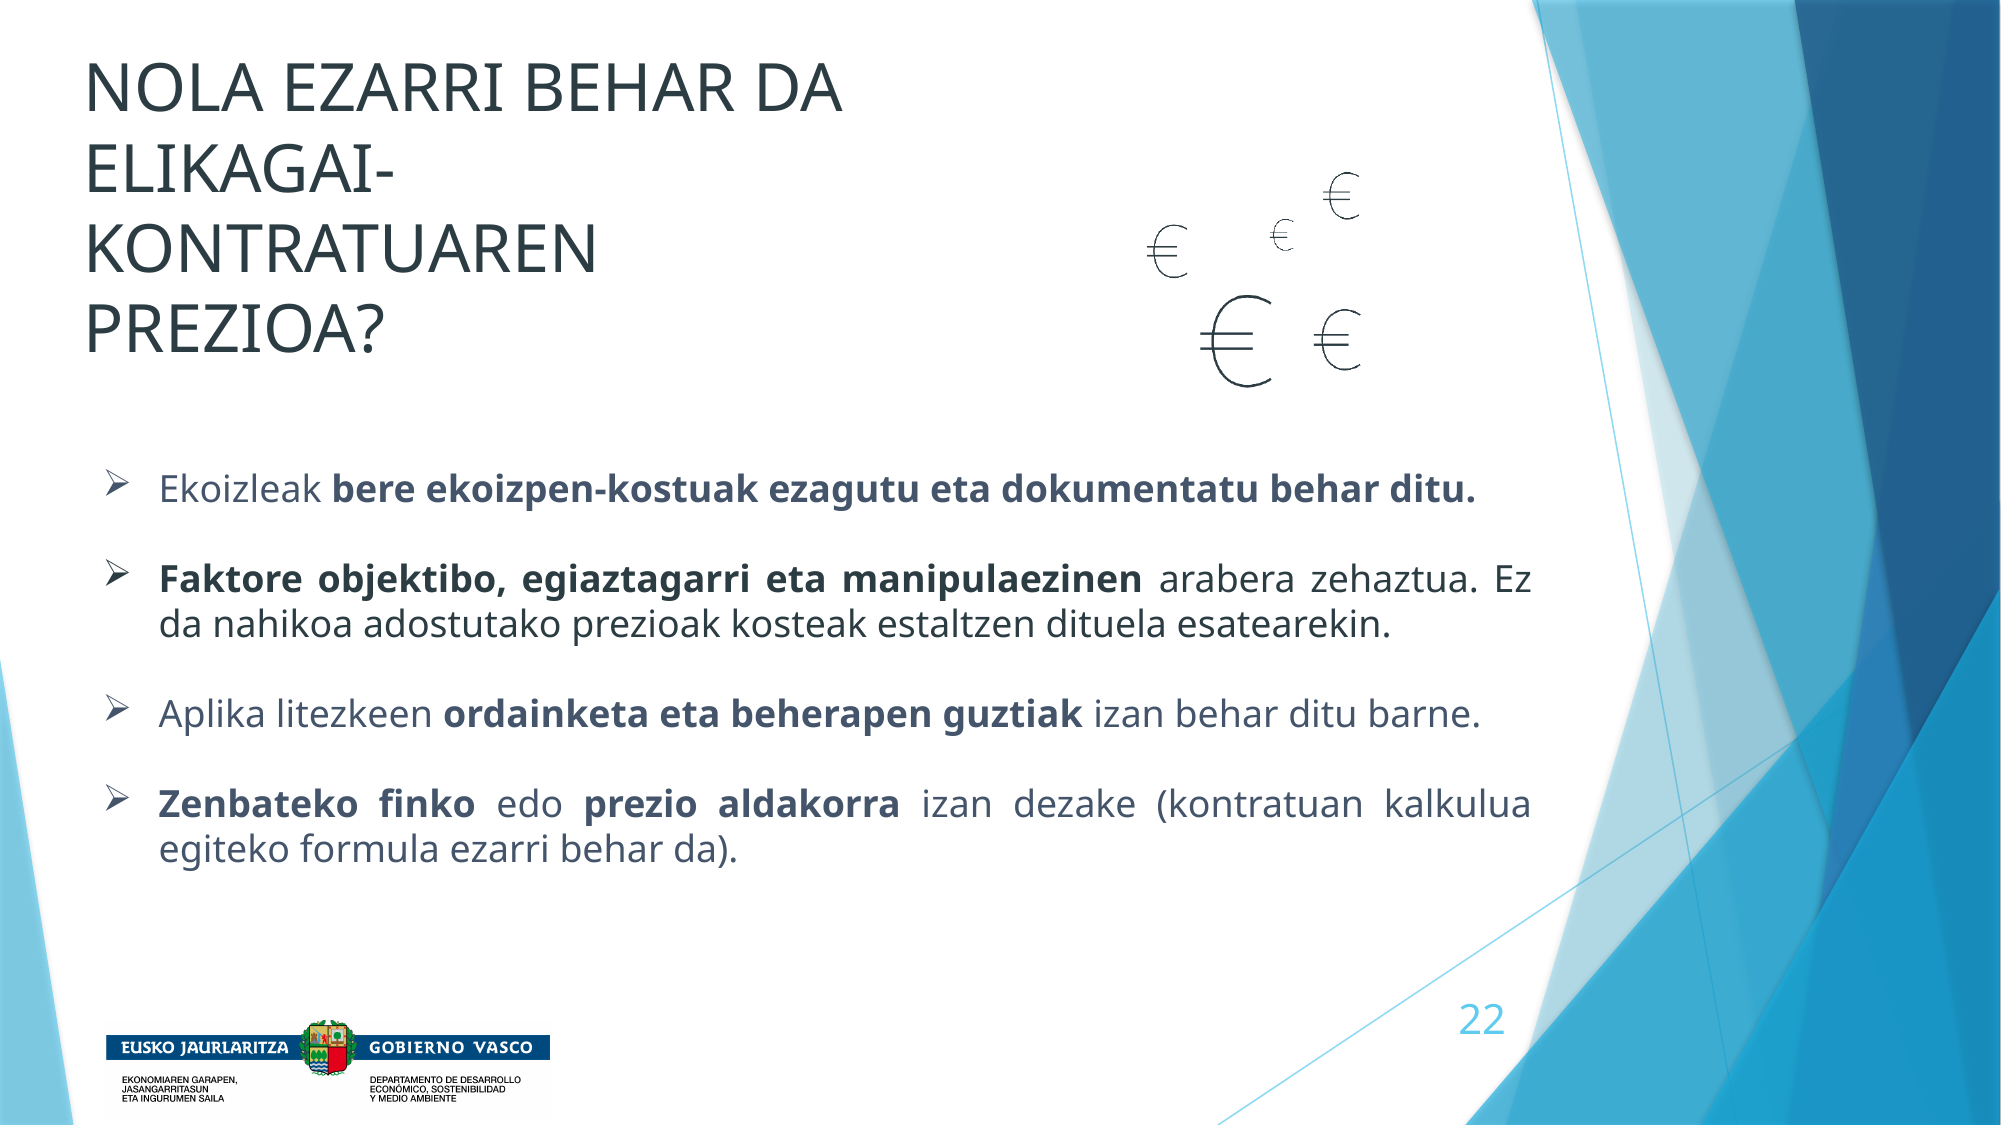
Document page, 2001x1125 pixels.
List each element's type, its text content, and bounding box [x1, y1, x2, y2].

title NOLA EZARRI BEHAR DA ELIKAGAI-KONTRATUAREN PREZIOA? [68, 37, 916, 415]
picture [102, 1020, 554, 1120]
text_box Ekoizleak bere ekoizpen-kostuak ezagutu eta dokumentatu behar ditu. Faktore objektibo, egiaztagarri eta manipulaezinen arabera zehaztua. Ez da nahikoa adostutako prezioak kosteak estaltzen dituela esatearekin. Aplika litezkeen ordainketa eta beherapen guztiak izan behar ditu barne. Zenbateko finko edo prezio aldakorra izan dezake (kontratuan kalkulua egiteko formula ezarri behar da). [87, 457, 1548, 923]
slide_number 22 [1409, 991, 1522, 1051]
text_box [1132, 165, 1378, 402]
